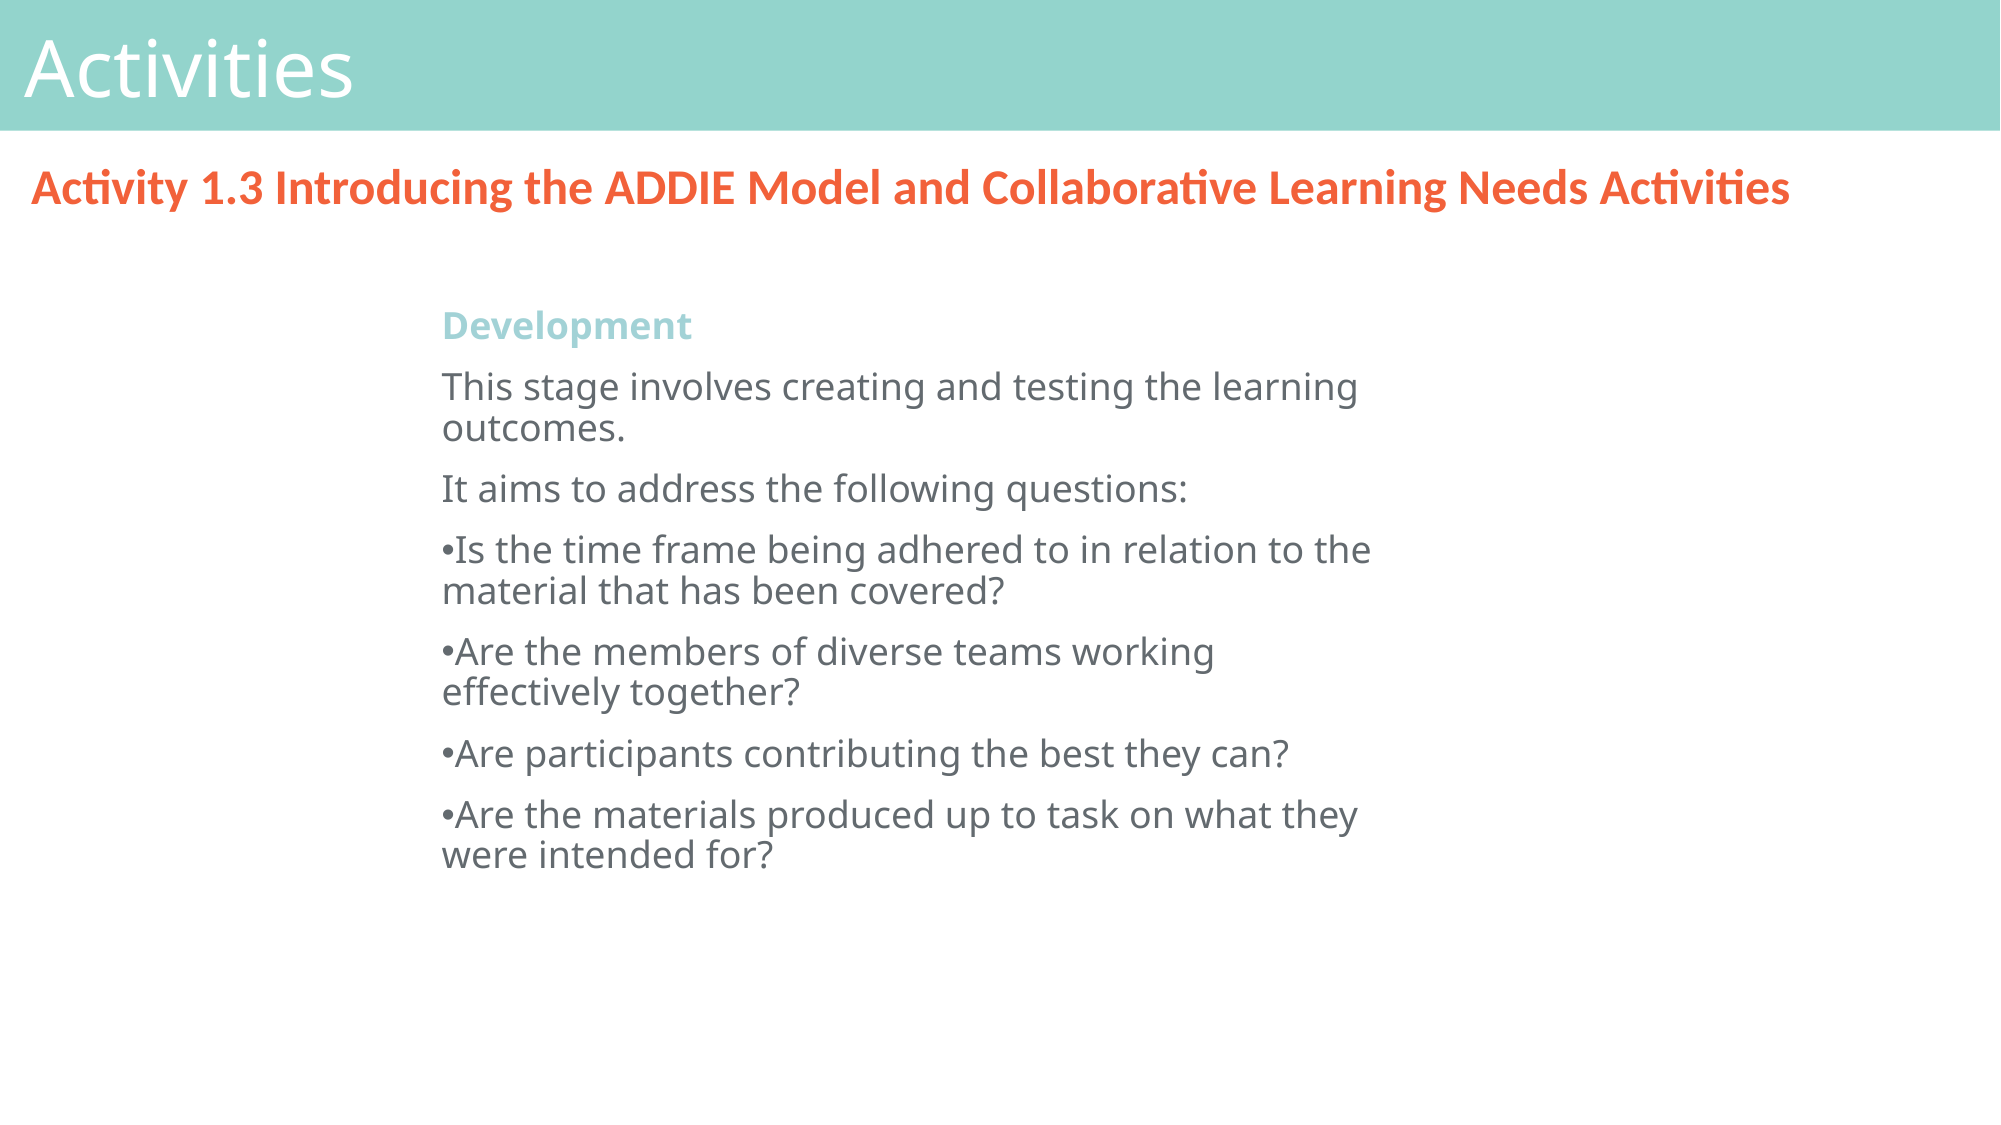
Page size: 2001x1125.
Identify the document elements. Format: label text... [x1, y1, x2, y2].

list Activity 1.3 Introducing the ADDIE Model and Collaborative Learning Needs Activities [16, 140, 1976, 231]
list Development This stage involves creating and testing the learning outcomes. It aims to address the following questions: Is the time frame being adhered to in relation to the material that has been covered? Are the members of diverse teams working effectively together? Are participants contributing the best they can? Are the materials produced up to task on what they were intended for? [426, 299, 1397, 1125]
title Activities [16, 13, 1976, 131]
